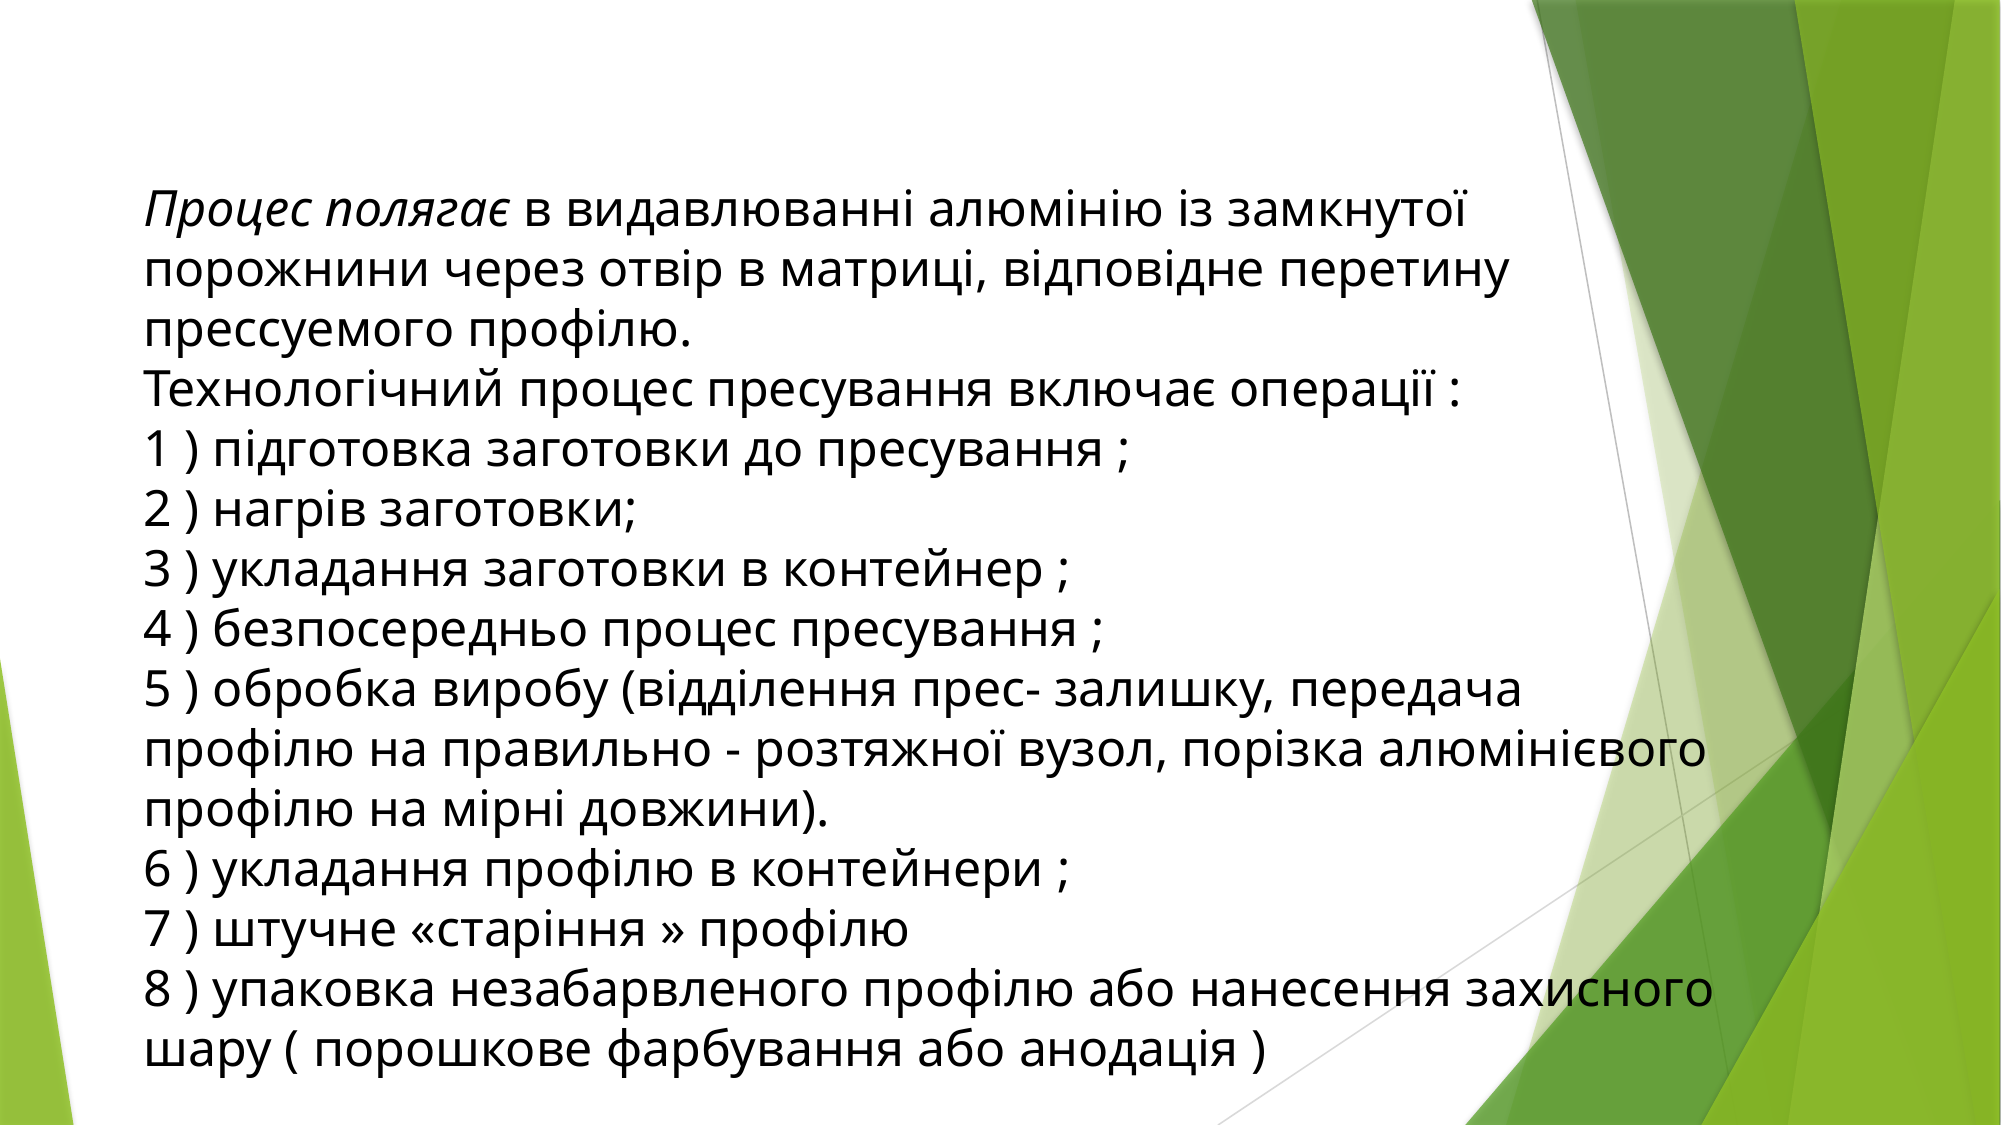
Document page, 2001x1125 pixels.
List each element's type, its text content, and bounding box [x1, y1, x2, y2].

text_box Процес полягає в видавлюванні алюмінію із замкнутої порожнини через отвір в матриці, відповідне перетину прессуемого профілю. Технологічний процес пресування включає операції : 1 ) підготовка заготовки до пресування ; 2 ) нагрів заготовки; 3 ) укладання заготовки в контейнер ; 4 ) безпосередньо процес пресування ; 5 ) обробка виробу (відділення прес- залишку, передача профілю на правильно - розтяжної вузол, порізка алюмінієвого профілю на мірні довжини). 6 ) укладання профілю в контейнери ; 7 ) штучне «старіння » профілю 8 ) упаковка незабарвленого профілю або нанесення захисного шару ( порошкове фарбування або анодація ) [128, 109, 1747, 1084]
